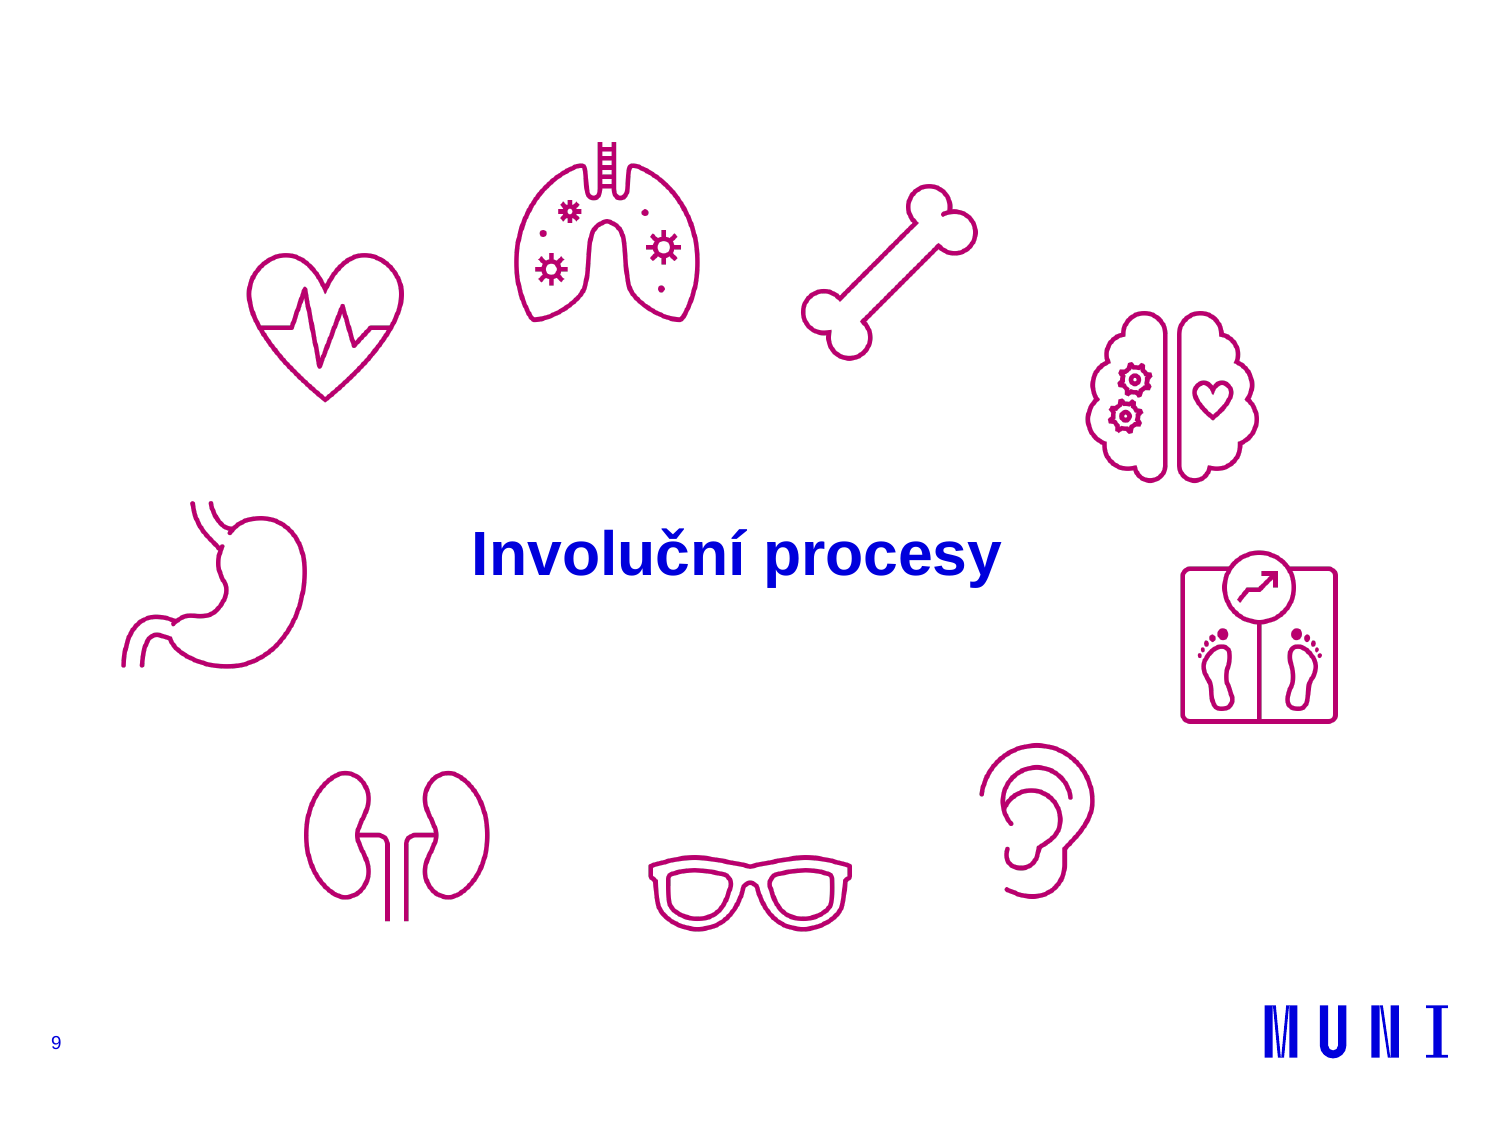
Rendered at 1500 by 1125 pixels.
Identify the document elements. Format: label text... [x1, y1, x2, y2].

picture [285, 733, 508, 956]
picture [1061, 285, 1283, 508]
picture [778, 161, 1001, 384]
slide_number 9 [50, 1021, 82, 1063]
picture [104, 474, 324, 694]
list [214, 216, 437, 439]
picture [495, 121, 718, 344]
title Involuční procesy [471, 525, 1029, 600]
picture [638, 781, 861, 1004]
picture [926, 526, 1370, 931]
